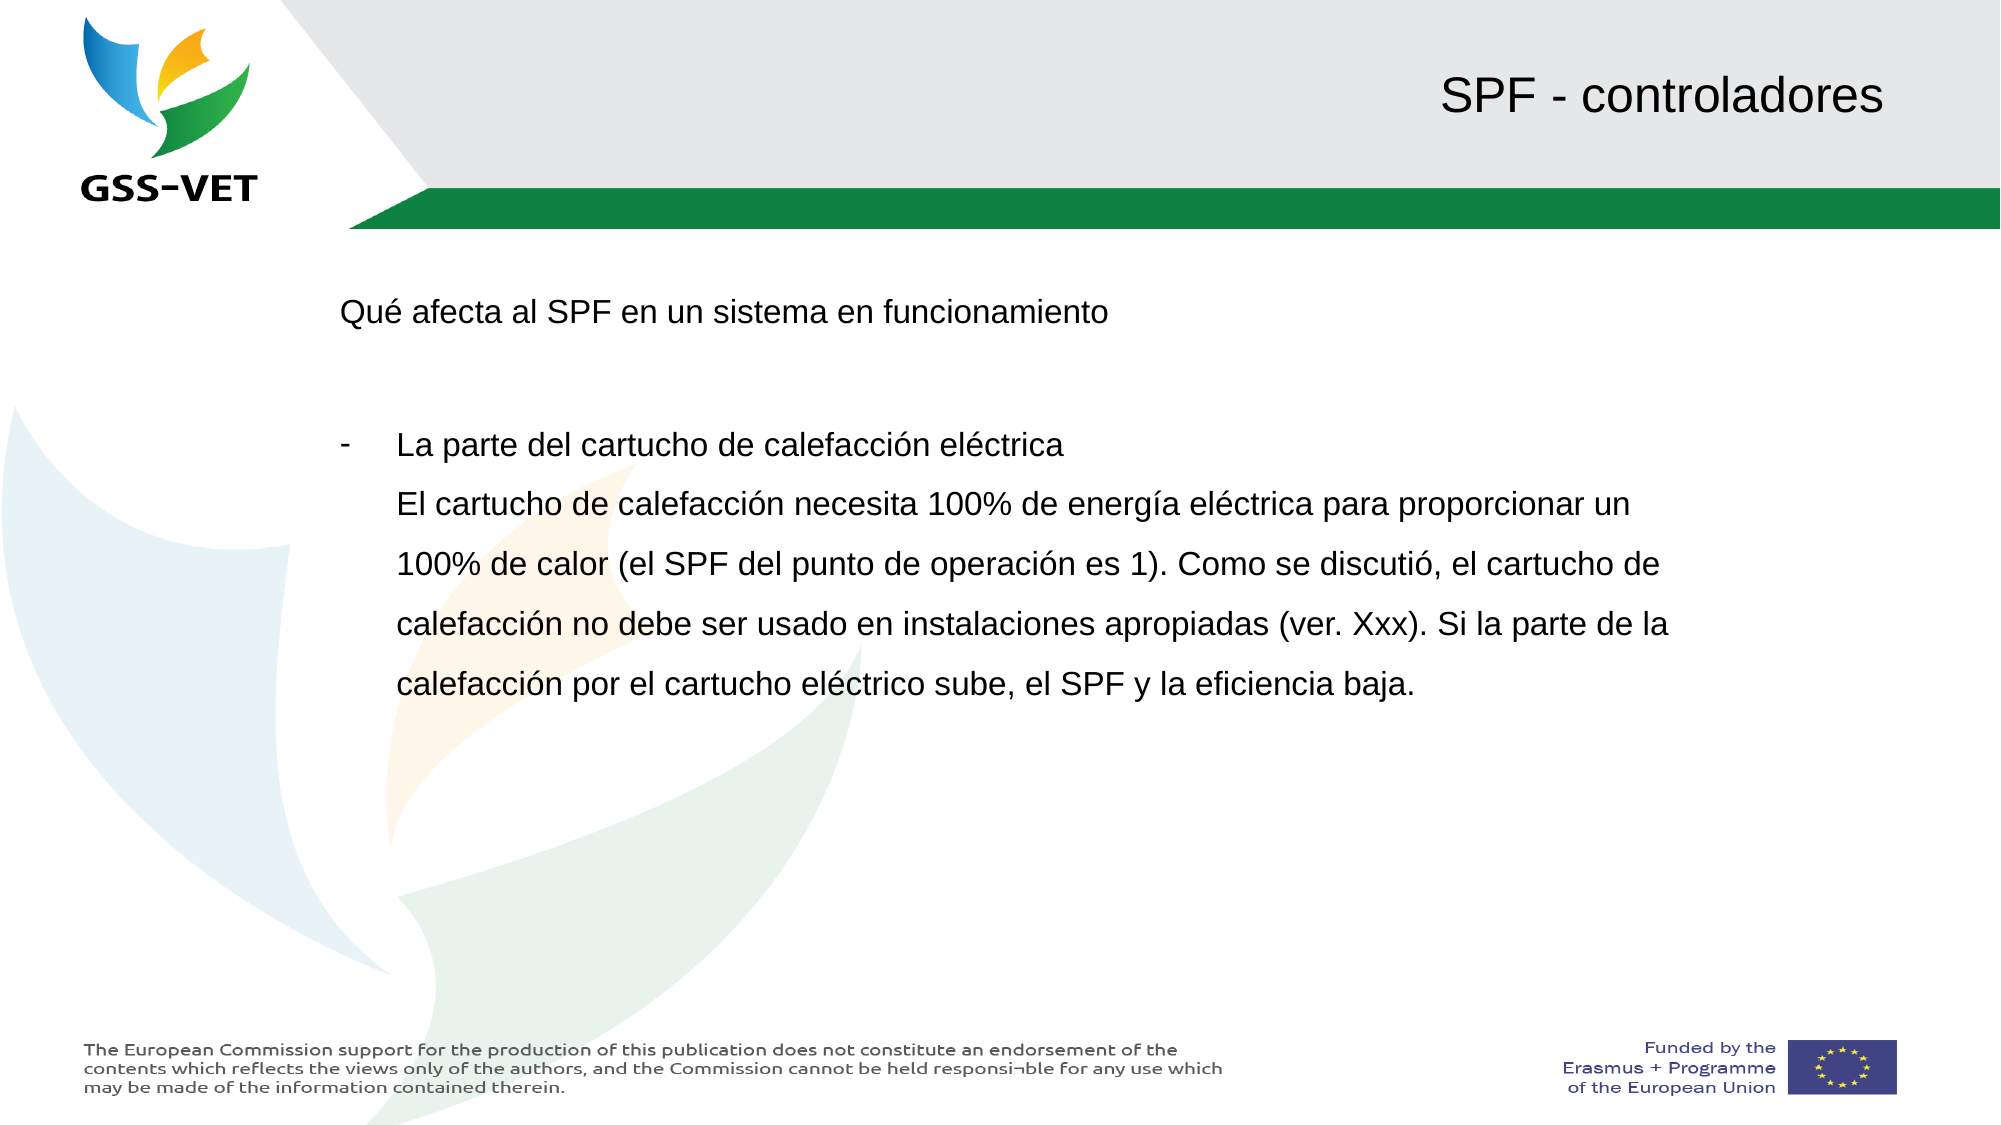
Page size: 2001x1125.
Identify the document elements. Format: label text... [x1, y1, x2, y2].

list Qué afecta al SPF en un sistema en funcionamiento La parte del cartucho de calefacción eléctrica El cartucho de calefacción necesita 100% de energía eléctrica para proporcionar un 100% de calor (el SPF del punto de operación es 1). Como se discutió, el cartucho de calefacción no debe ser usado en instalaciones apropiadas (ver. Xxx). Si la parte de la calefacción por el cartucho eléctrico sube, el SPF y la eficiencia baja. [324, 262, 1733, 1005]
title SPF - controladores [432, 0, 1900, 185]
picture [0, 0, 2000, 1125]
